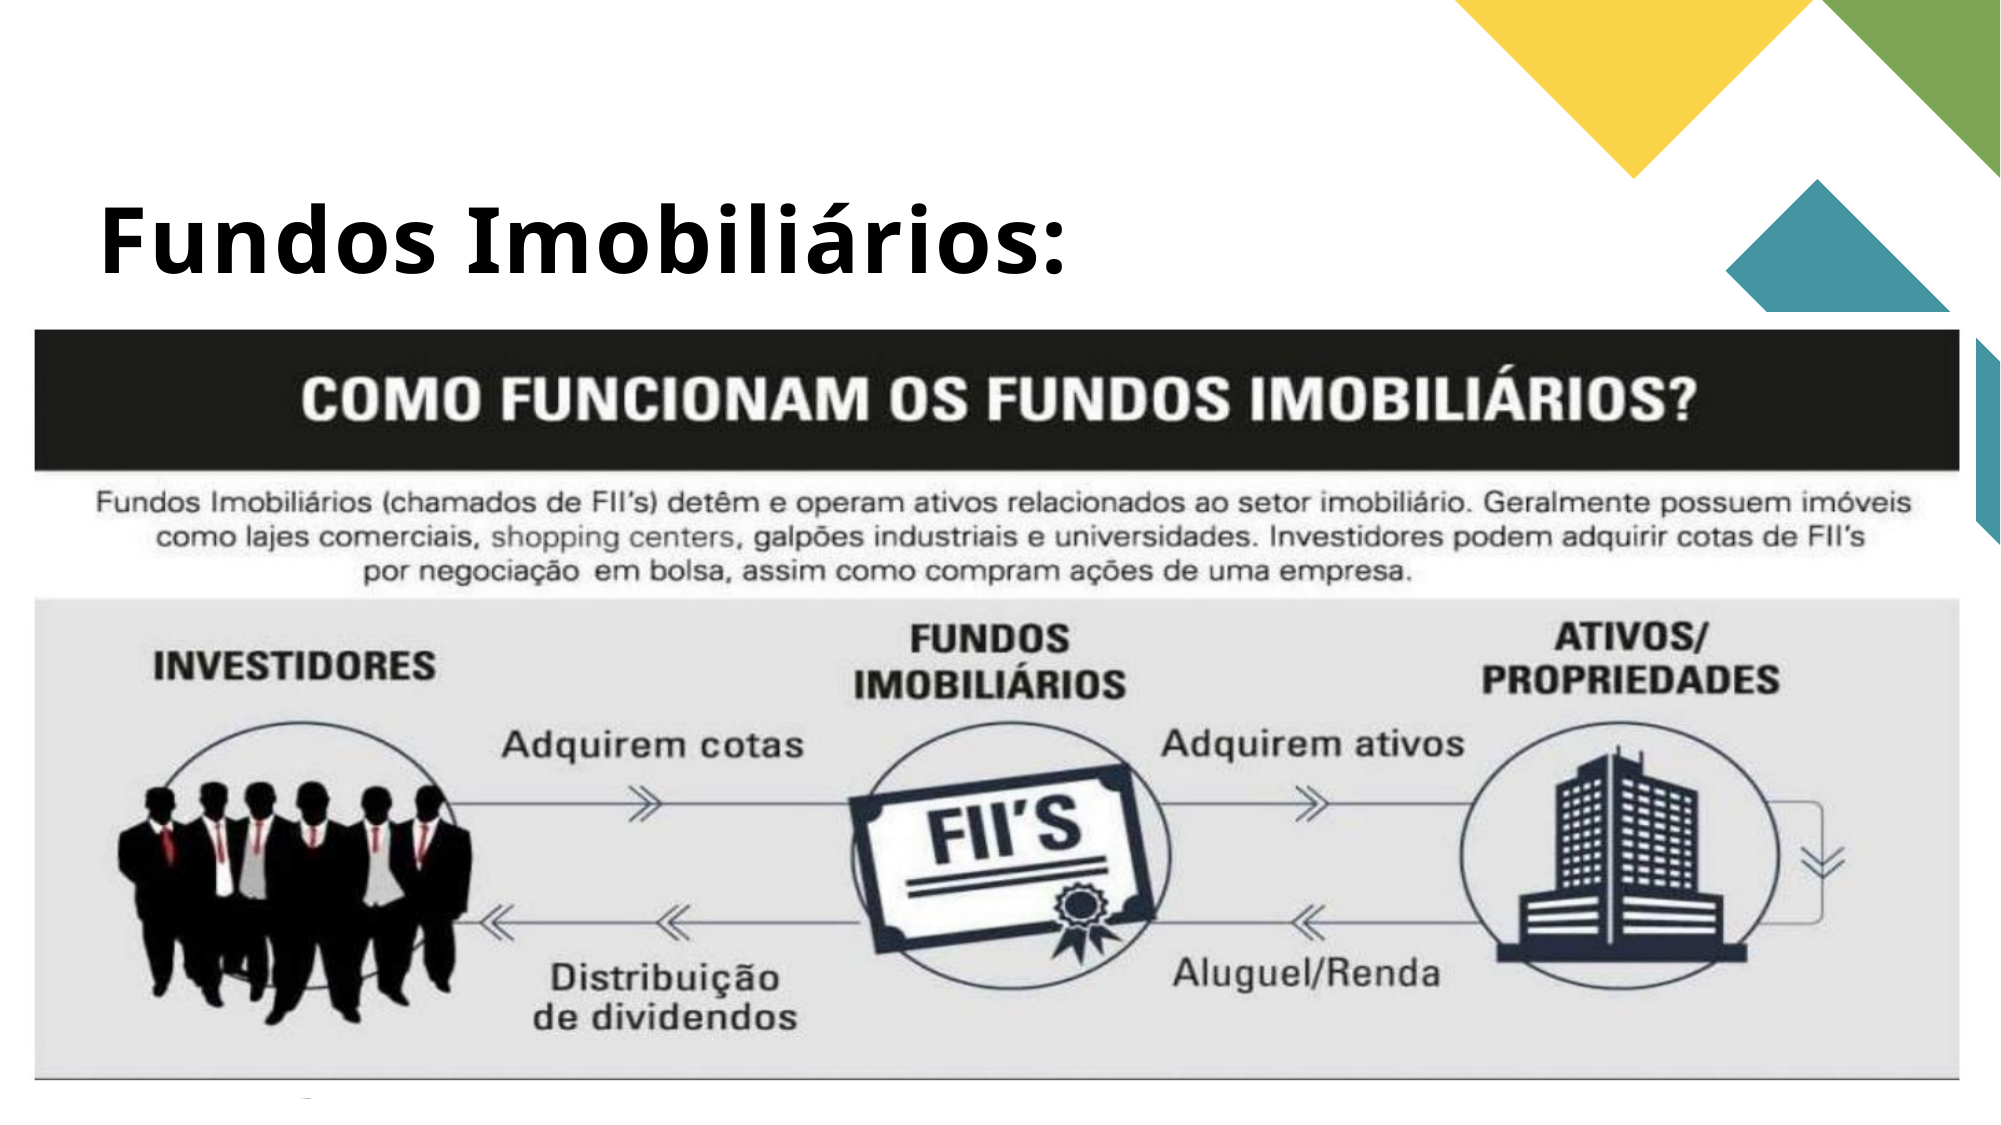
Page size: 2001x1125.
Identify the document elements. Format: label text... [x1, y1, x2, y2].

picture [28, 316, 1972, 1125]
title Fundos Imobiliários: [97, 45, 1702, 291]
